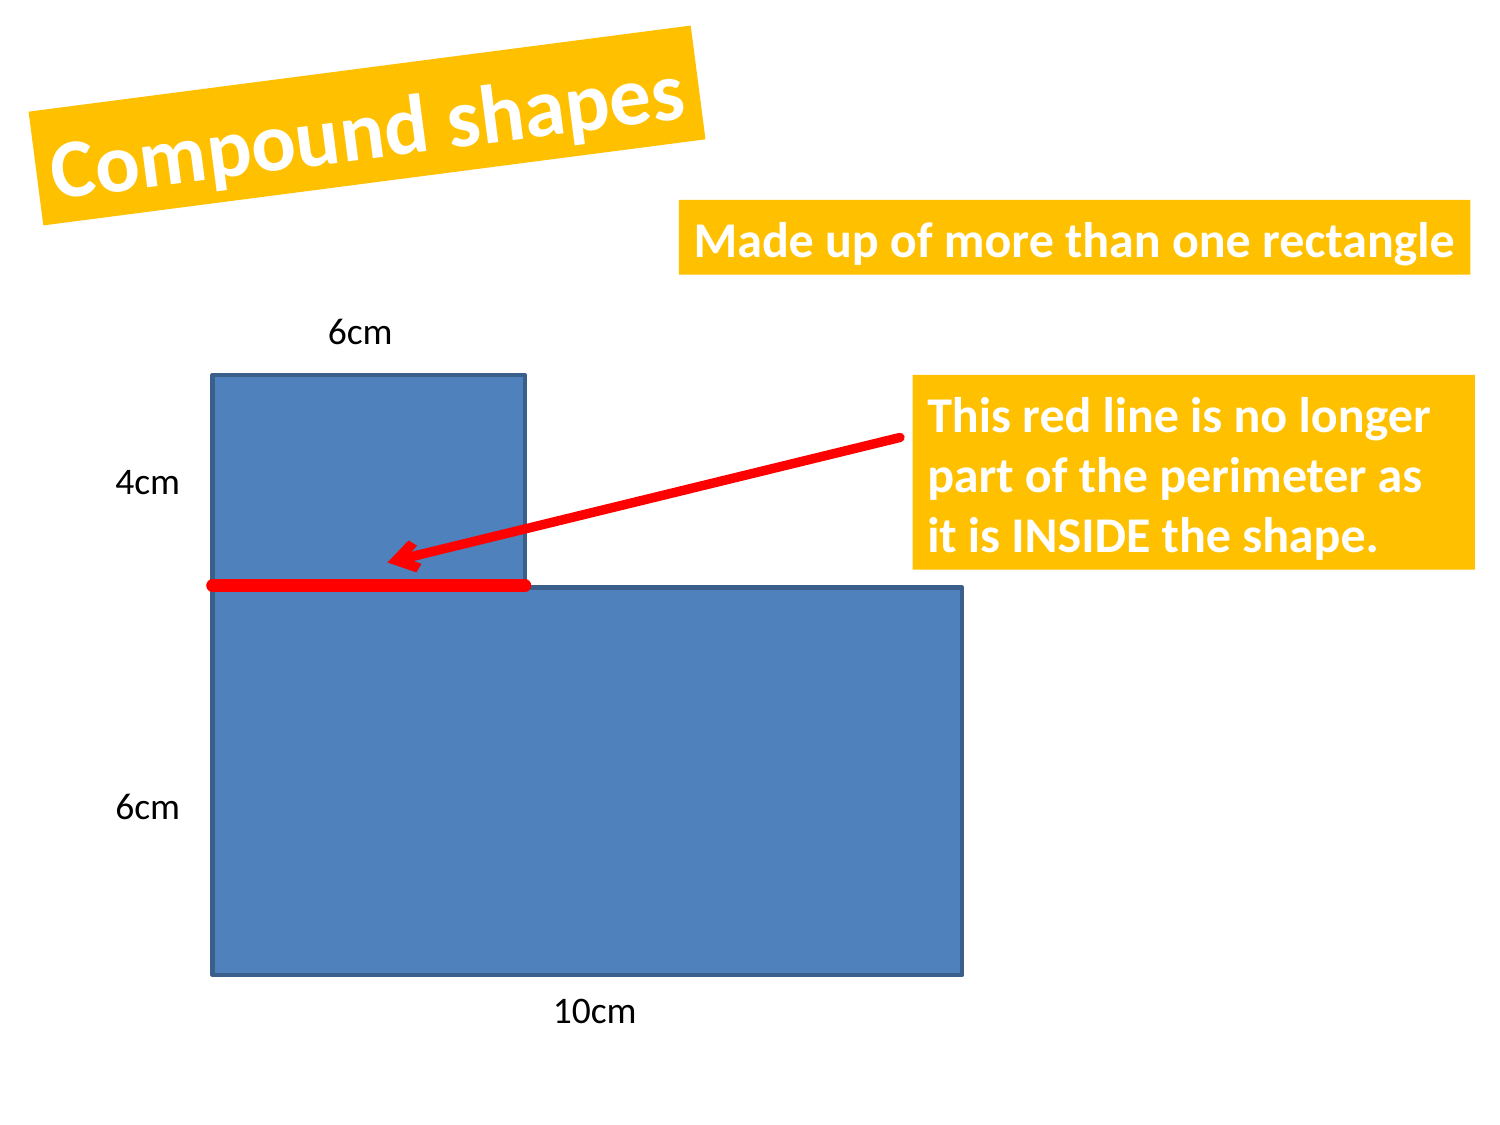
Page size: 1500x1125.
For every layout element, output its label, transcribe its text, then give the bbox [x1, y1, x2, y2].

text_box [387, 437, 901, 563]
text_box Made up of more than one rectangle [678, 199, 1471, 275]
text_box This red line is no longer part of the perimeter as it is INSIDE the shape. [912, 374, 1475, 570]
text_box Compound shapes [28, 25, 706, 226]
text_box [99, 587, 963, 1040]
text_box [99, 299, 526, 586]
